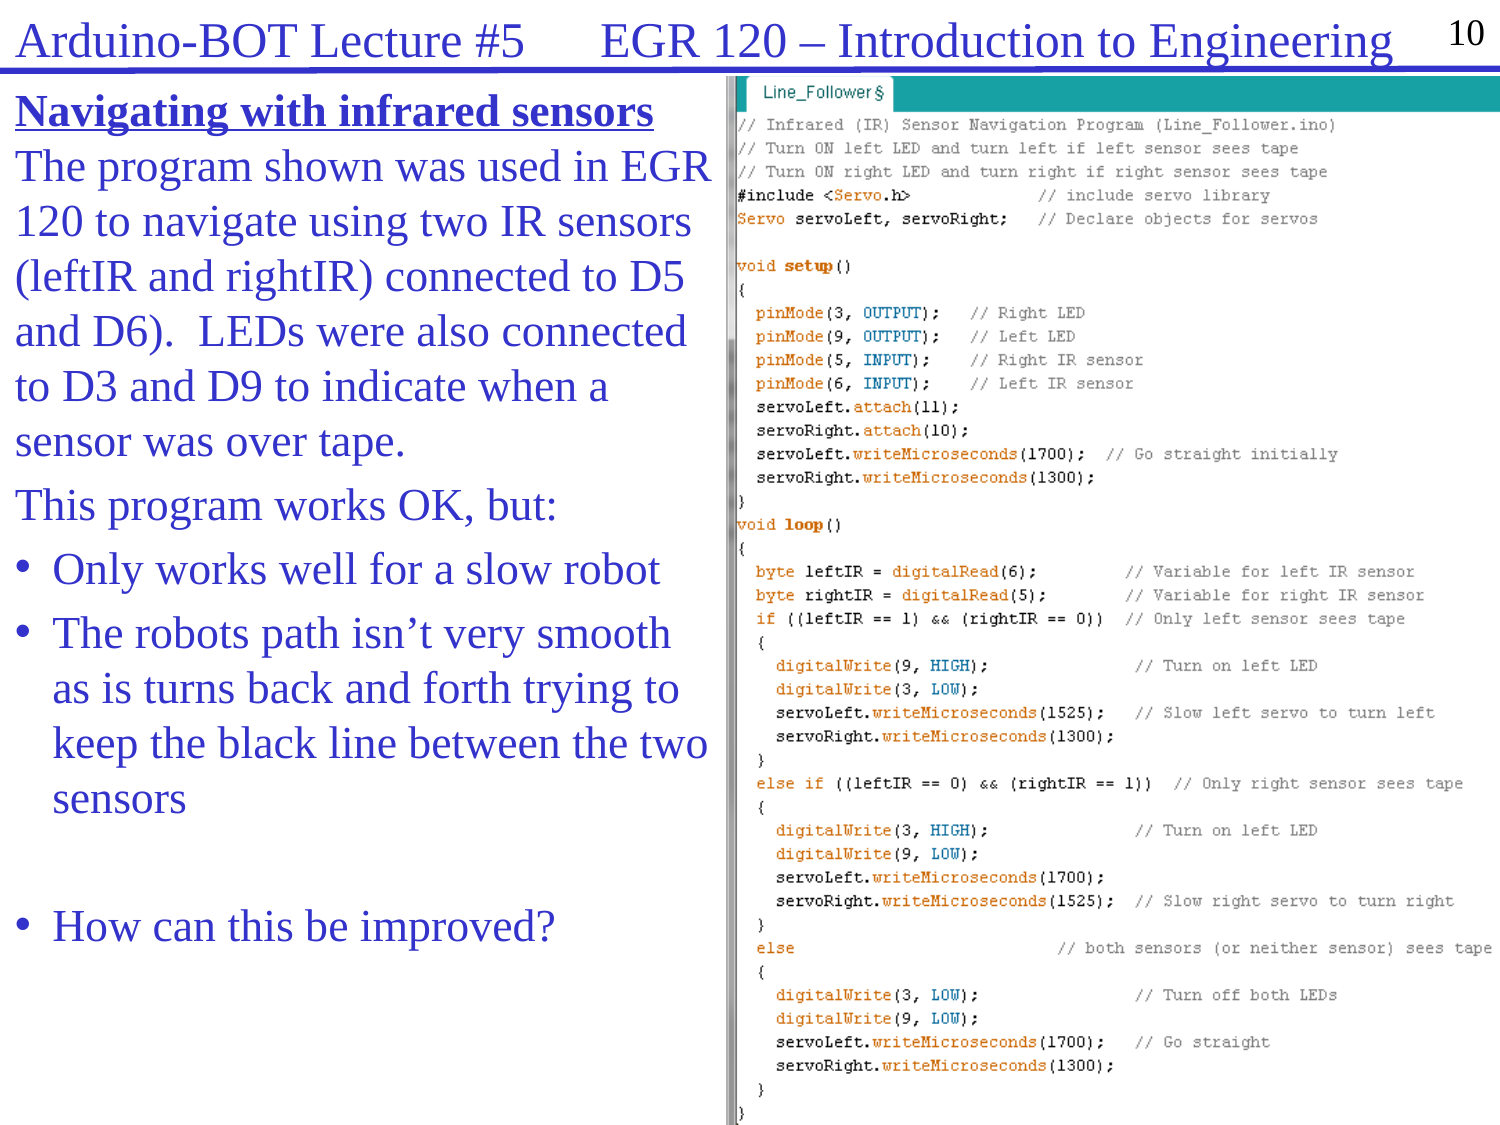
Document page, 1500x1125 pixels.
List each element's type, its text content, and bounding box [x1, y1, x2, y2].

text_box 10 [1187, 0, 1500, 75]
text_box Arduino-BOT Lecture #5 EGR 120 – Introduction to Engineering [0, 0, 1465, 65]
text_box Navigating with infrared sensors The program shown was used in EGR 120 to navigate using two IR sensors (leftIR and rightIR) connected to D5 and D6). LEDs were also connected to D3 and D9 to indicate when a sensor was over tape. This program works OK, but: Only works well for a slow robot The robots path isn’t very smooth as is turns back and forth trying to keep the black line between the two sensors How can this be improved? [0, 72, 736, 1125]
picture [726, 75, 1500, 1125]
